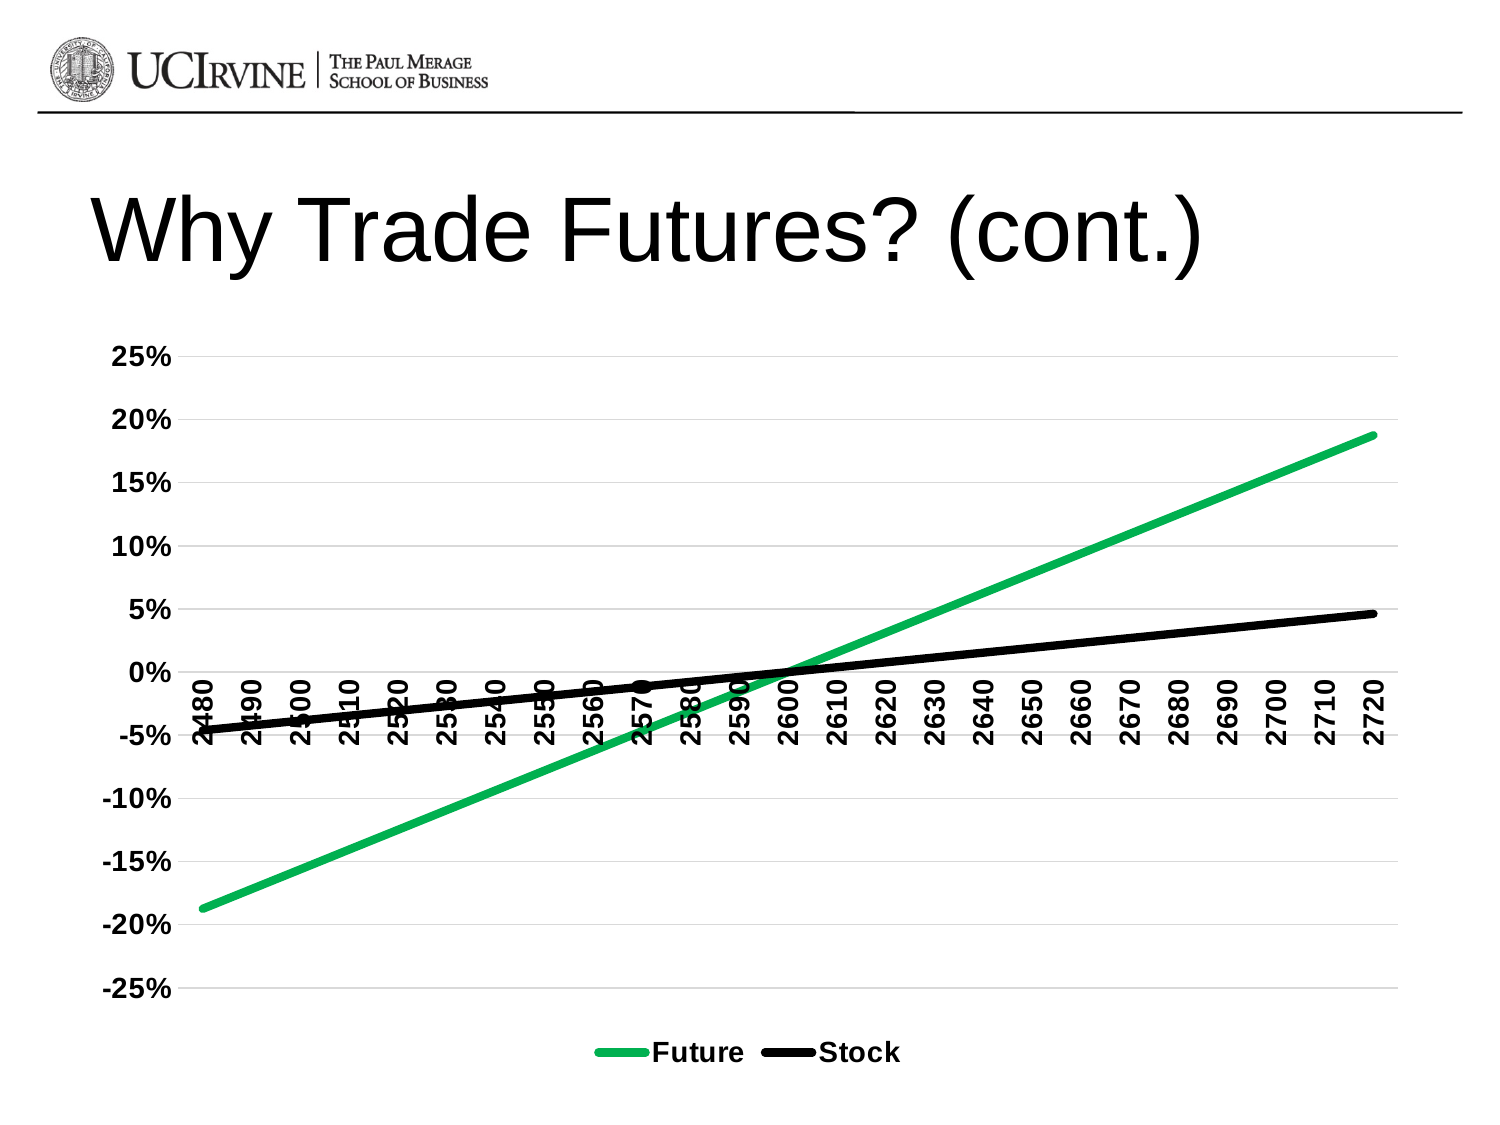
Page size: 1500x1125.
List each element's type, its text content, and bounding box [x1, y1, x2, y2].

picture [50, 37, 488, 102]
chart [74, 324, 1426, 1076]
title Why Trade Futures? (cont.) [75, 162, 1425, 324]
